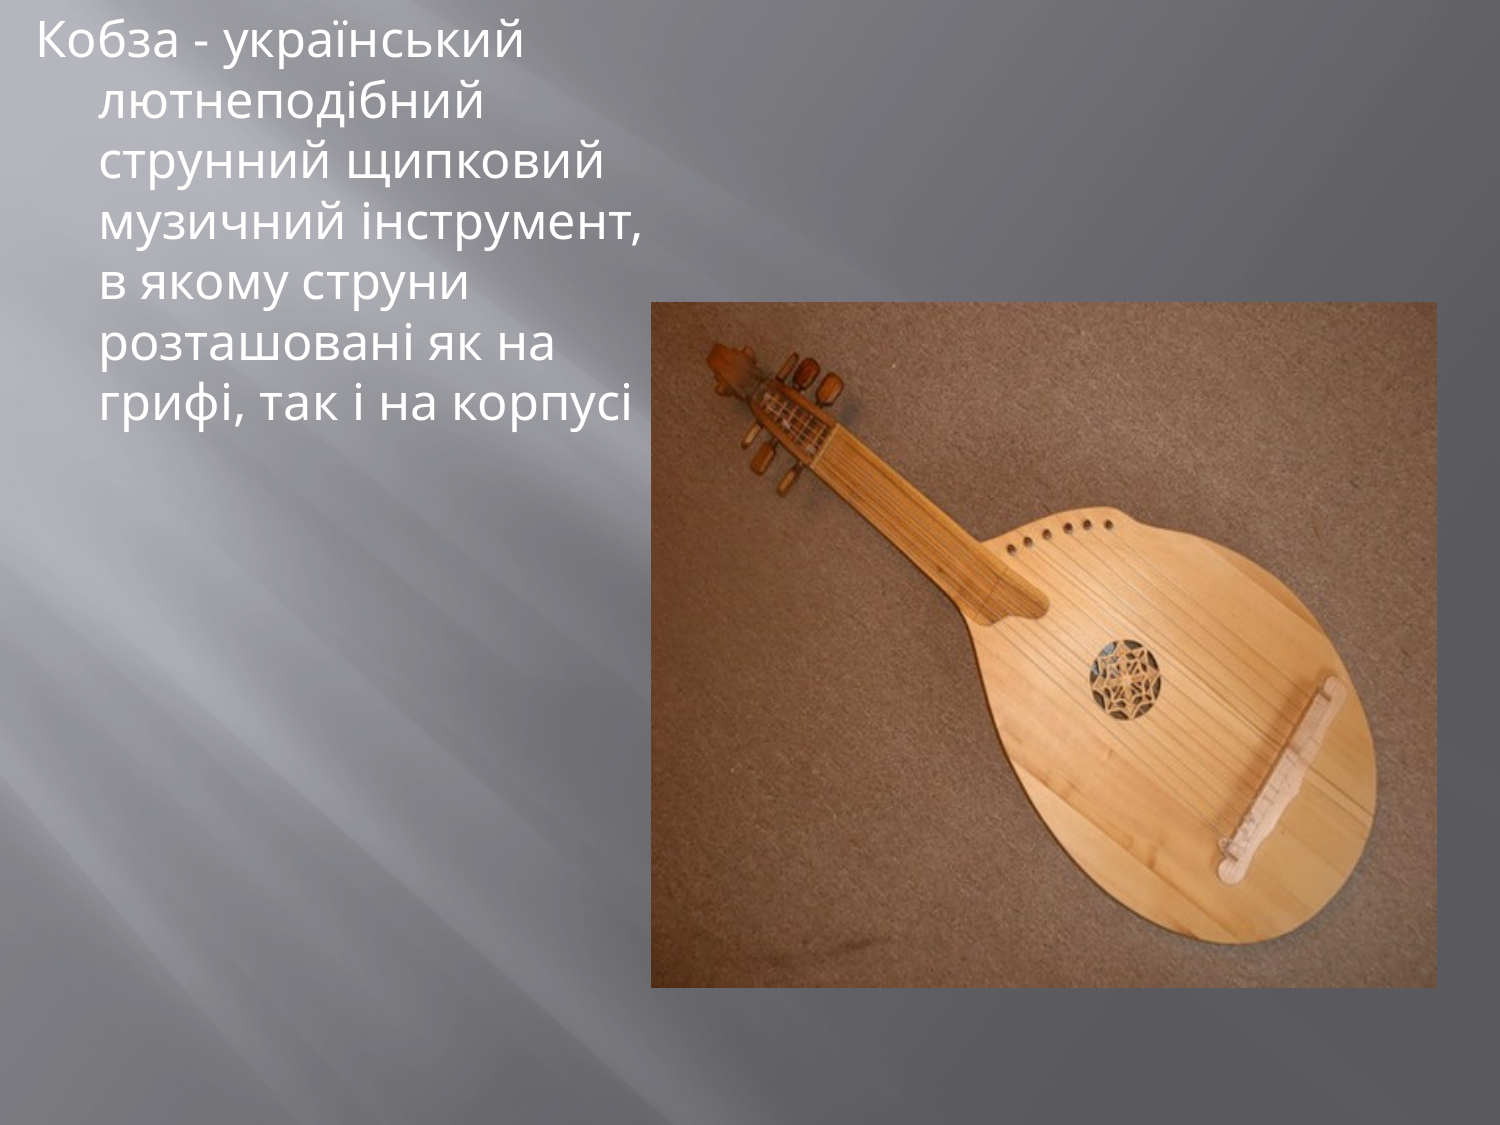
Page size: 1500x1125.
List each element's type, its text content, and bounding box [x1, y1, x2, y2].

list Кобза - український лютнеподібний струнний щипковий музичний інструмент, в якому струни розташовані як на грифі, так і на корпусі [0, 0, 663, 497]
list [651, 302, 1438, 988]
